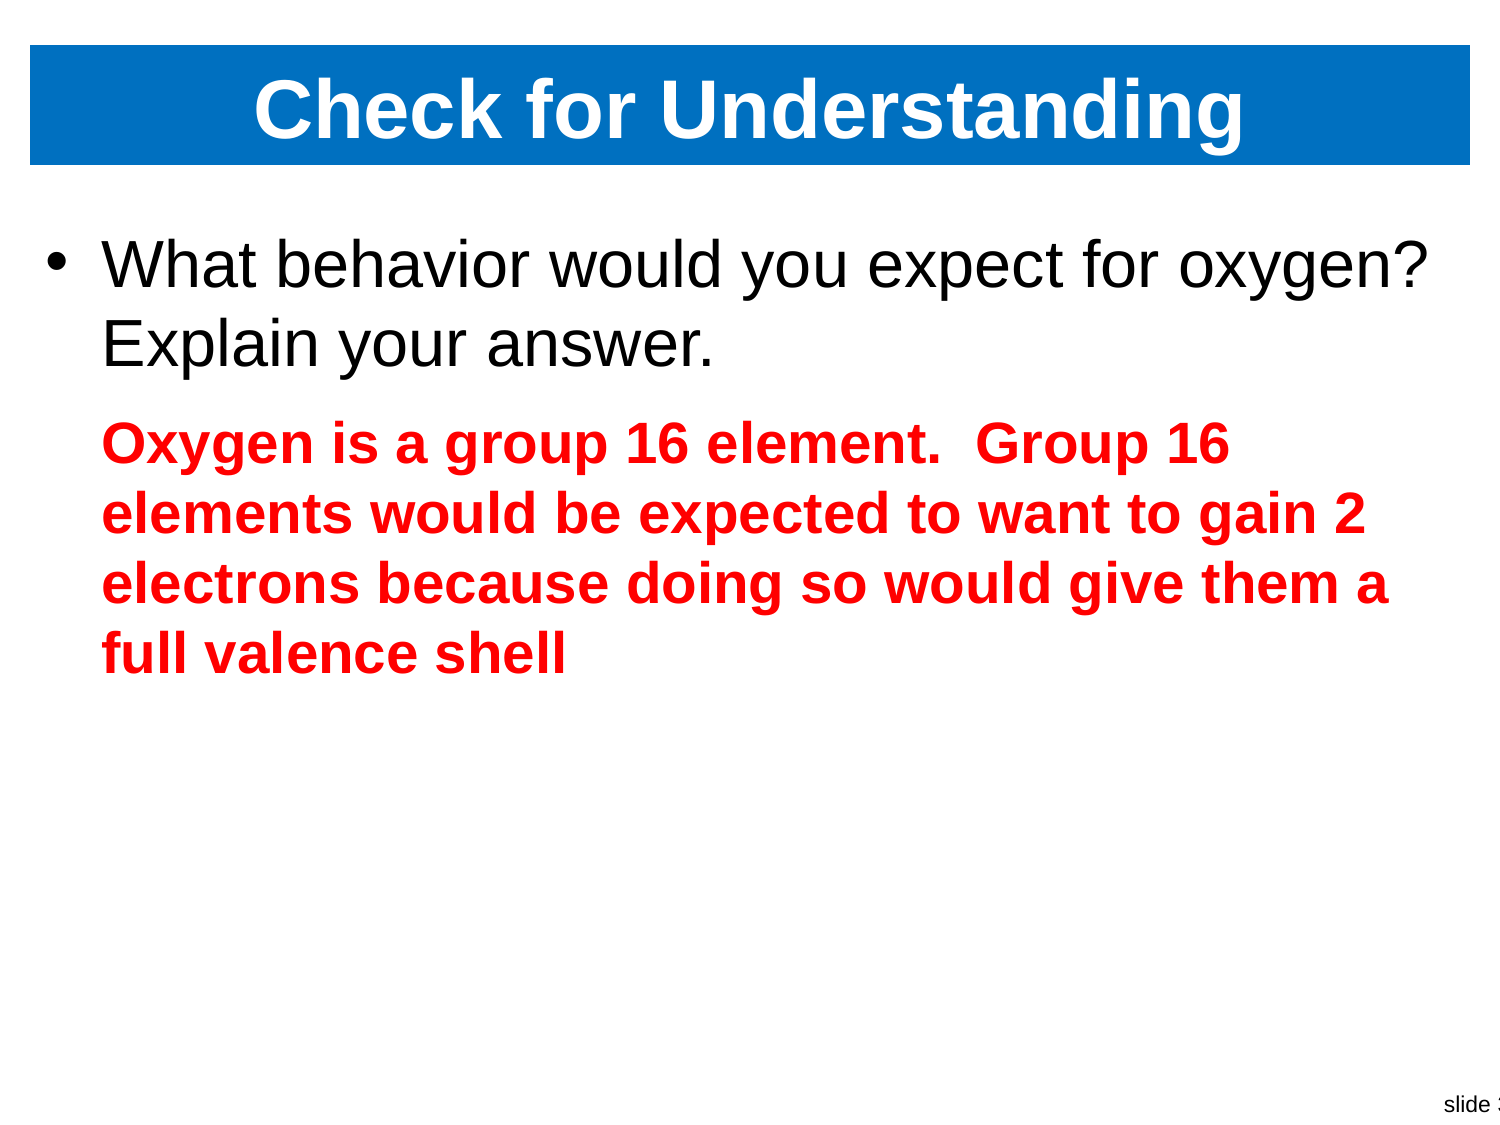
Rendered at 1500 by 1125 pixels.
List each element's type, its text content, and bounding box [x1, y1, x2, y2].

title Check for Understanding [30, 45, 1470, 165]
list What behavior would you expect for oxygen? Explain your answer. Oxygen is a group 16 element. Group 16 elements would be expected to want to gain 2 electrons because doing so would give them a full valence shell [30, 212, 1470, 1055]
